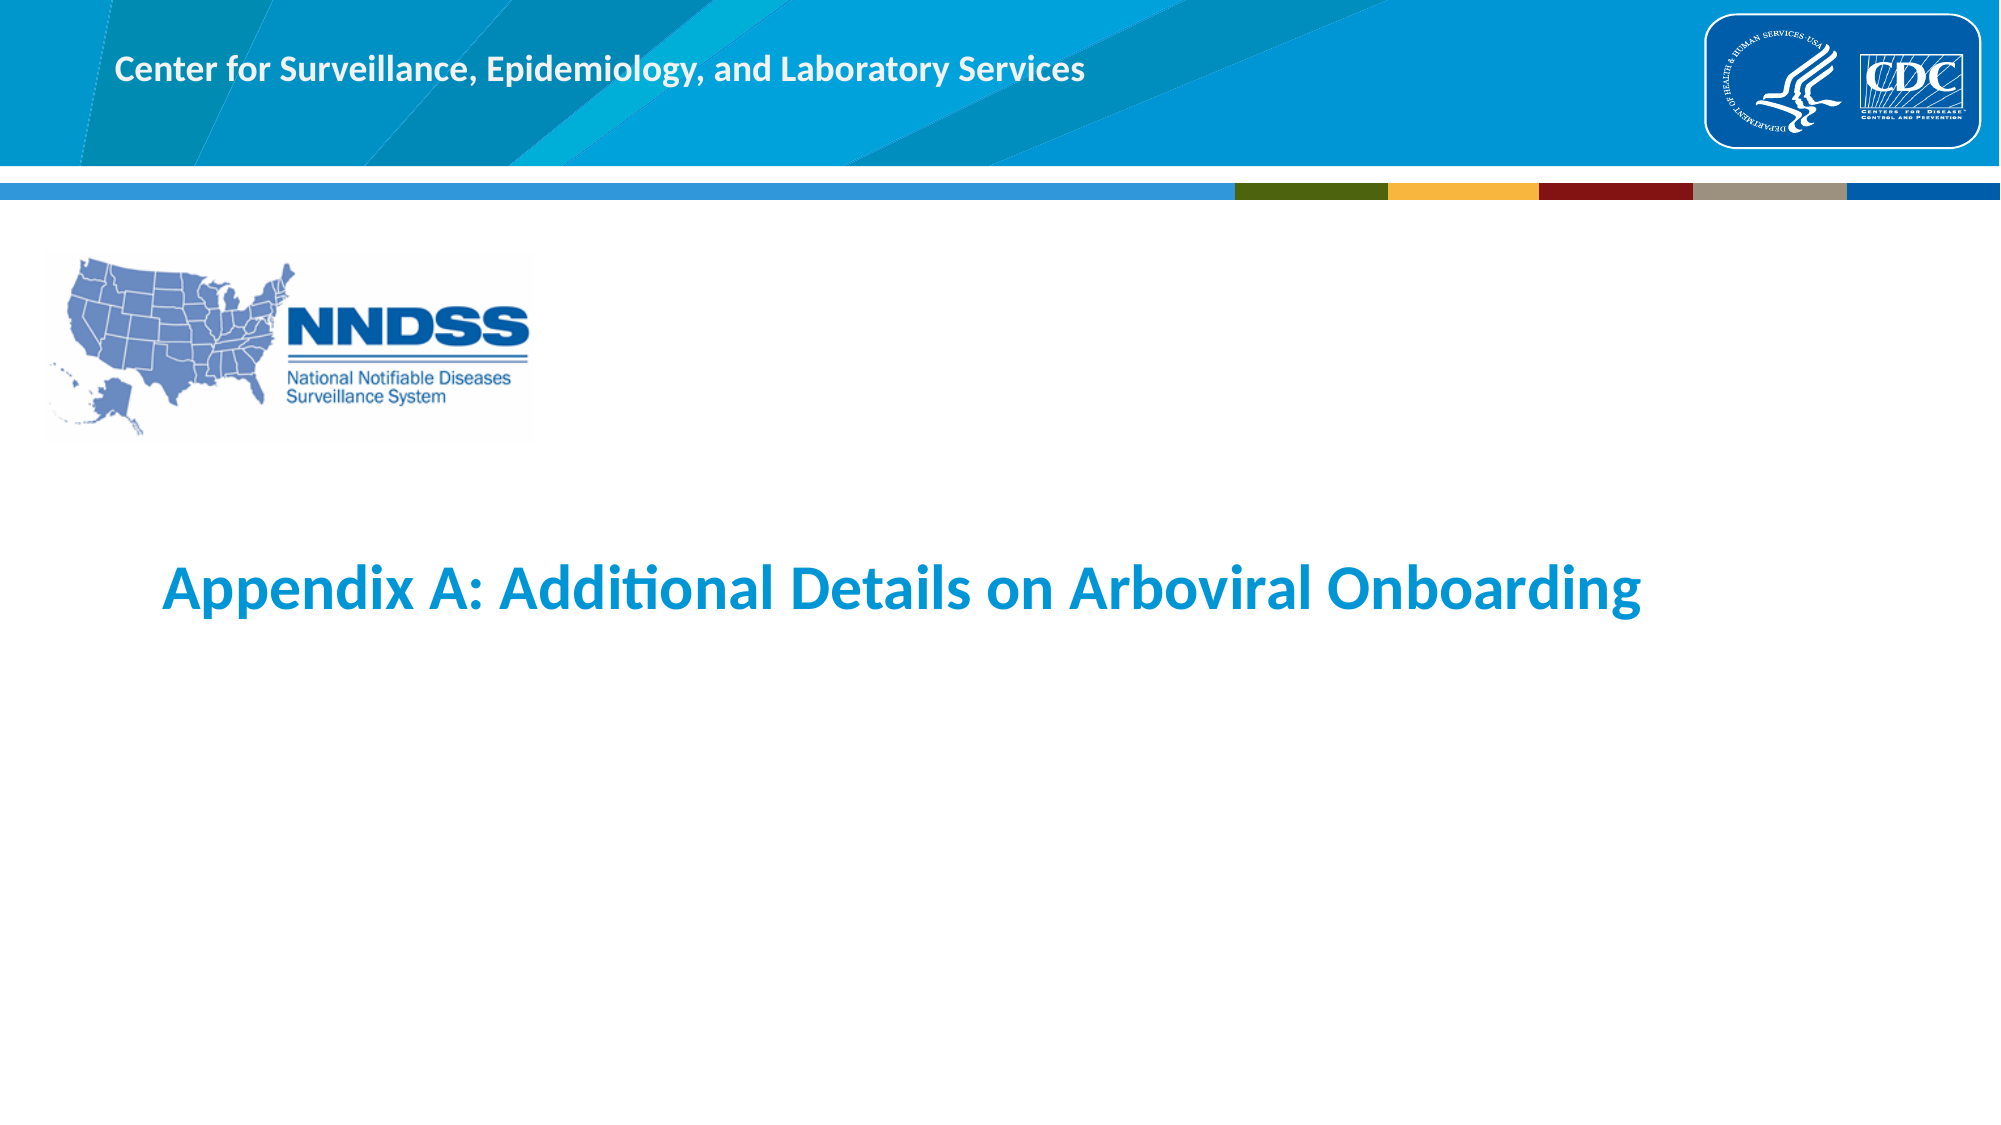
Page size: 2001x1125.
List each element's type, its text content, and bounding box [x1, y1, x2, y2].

picture [44, 251, 534, 445]
title Appendix A: Additional Details on Arboviral Onboarding [60, 544, 1893, 682]
